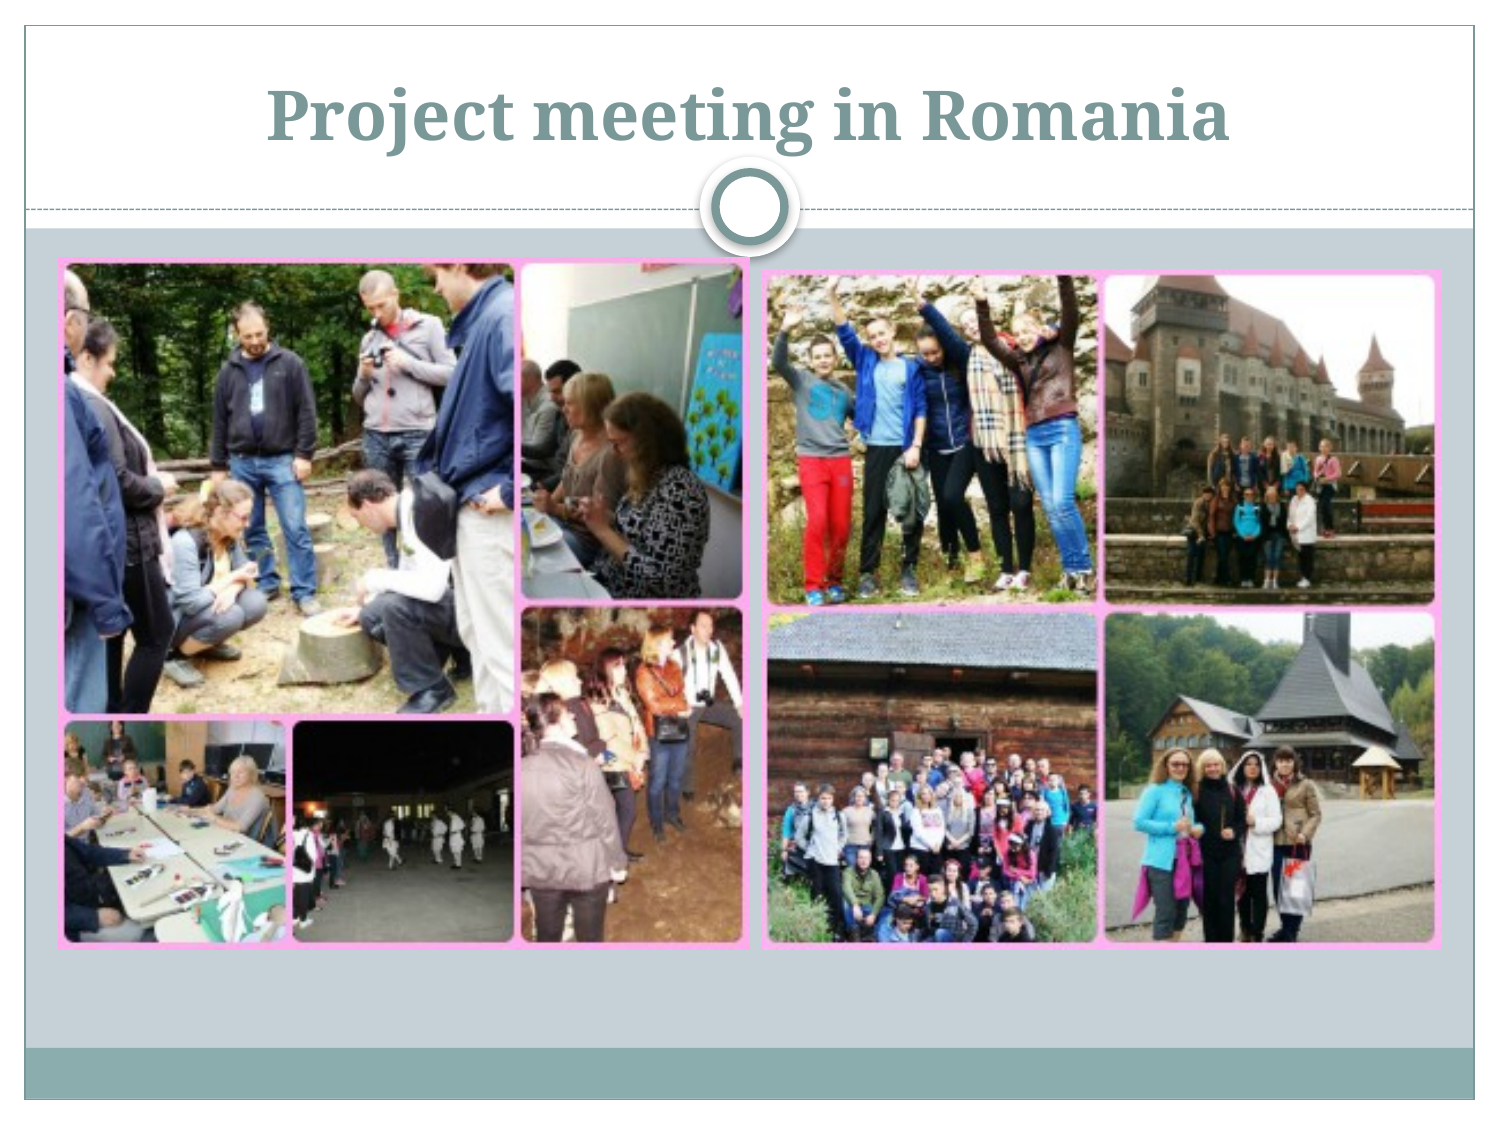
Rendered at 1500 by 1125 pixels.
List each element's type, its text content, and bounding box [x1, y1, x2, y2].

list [58, 257, 751, 950]
title Project meeting in Romania [49, 37, 1450, 162]
picture [761, 269, 1442, 950]
